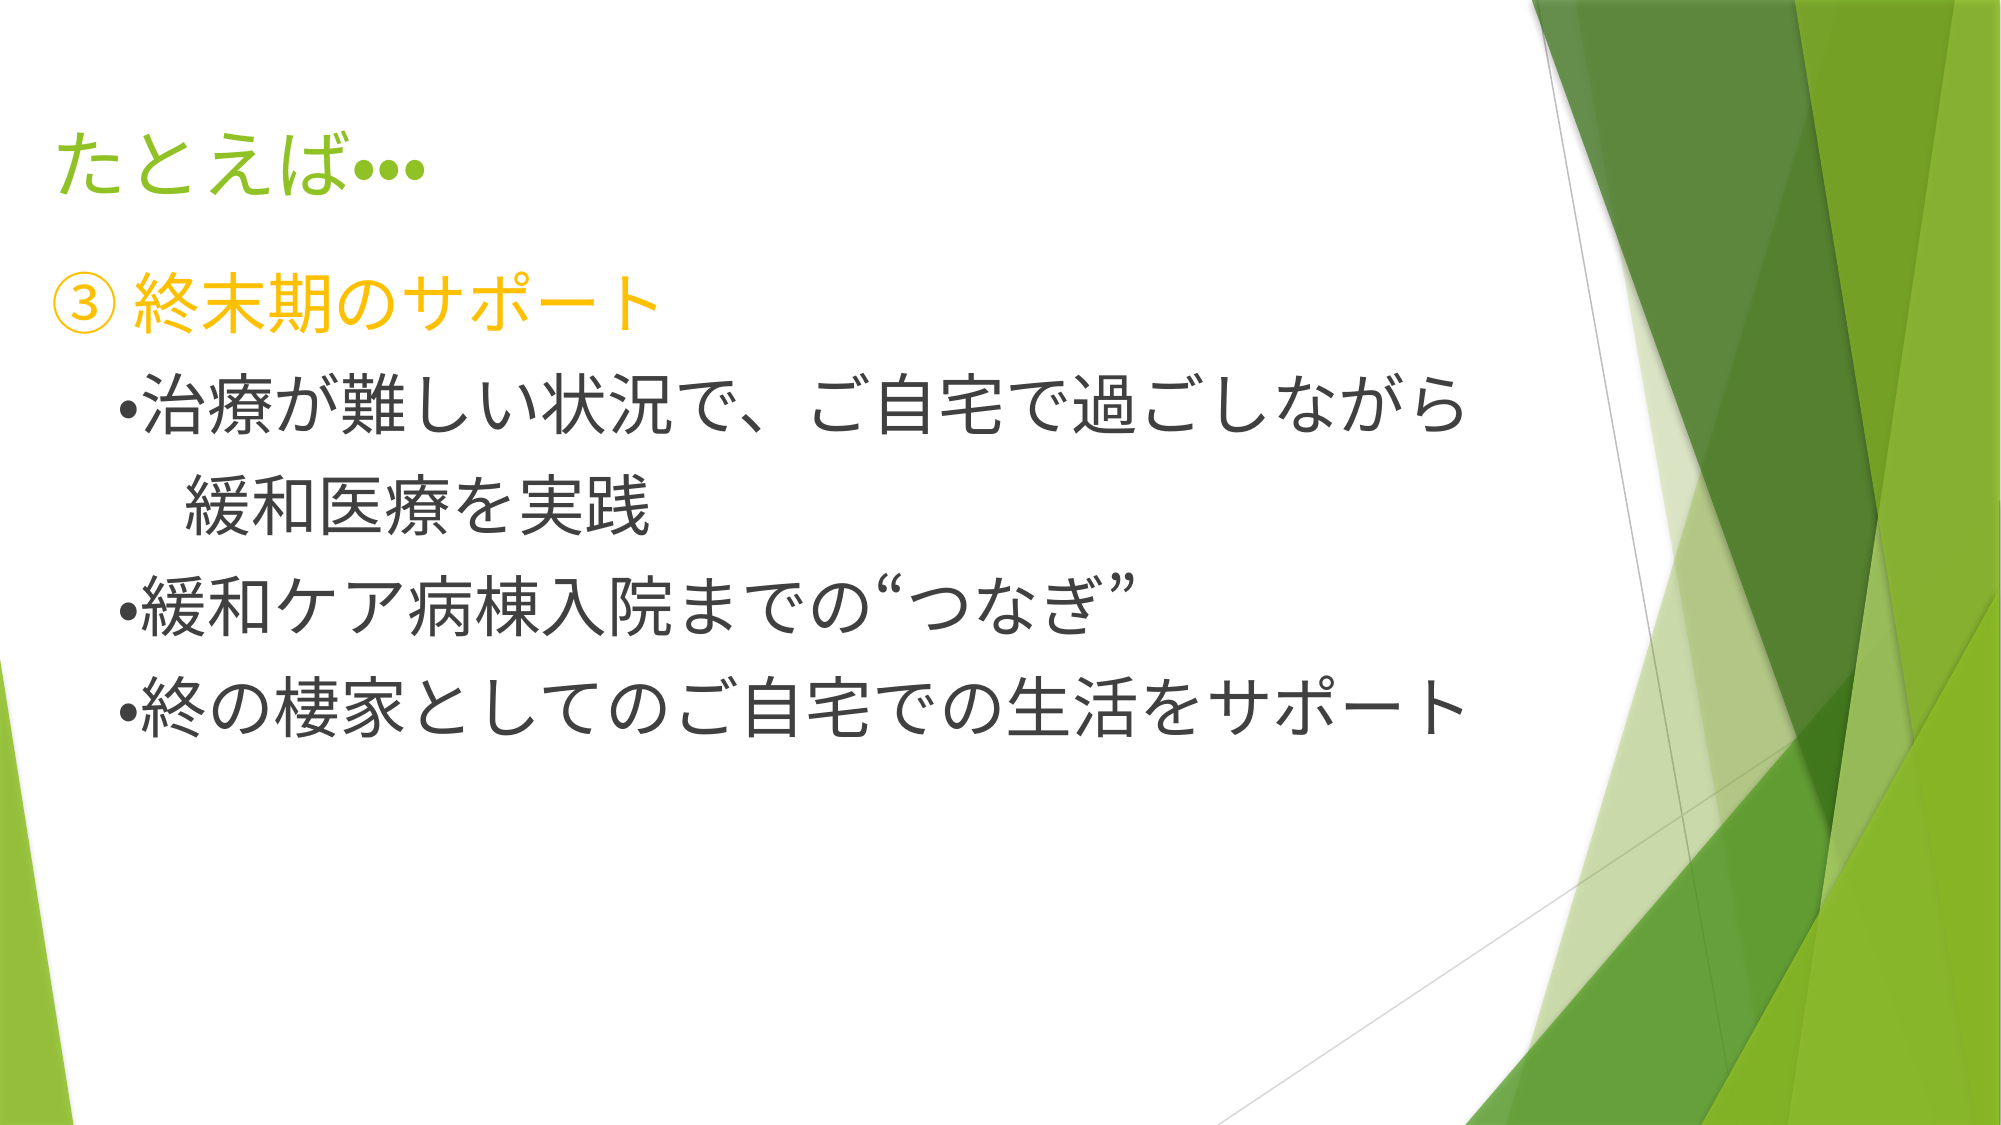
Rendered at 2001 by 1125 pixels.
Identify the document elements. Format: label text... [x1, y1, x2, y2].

list ③終末期のサポート ・治療が難しい状況で、ご自宅で過ごしながら 緩和医療を実践 ・緩和ケア病棟入院までの“つなぎ” ・終の棲家としてのご自宅での生活をサポート [36, 153, 1829, 932]
title たとえば・・・ [36, 109, 1447, 153]
